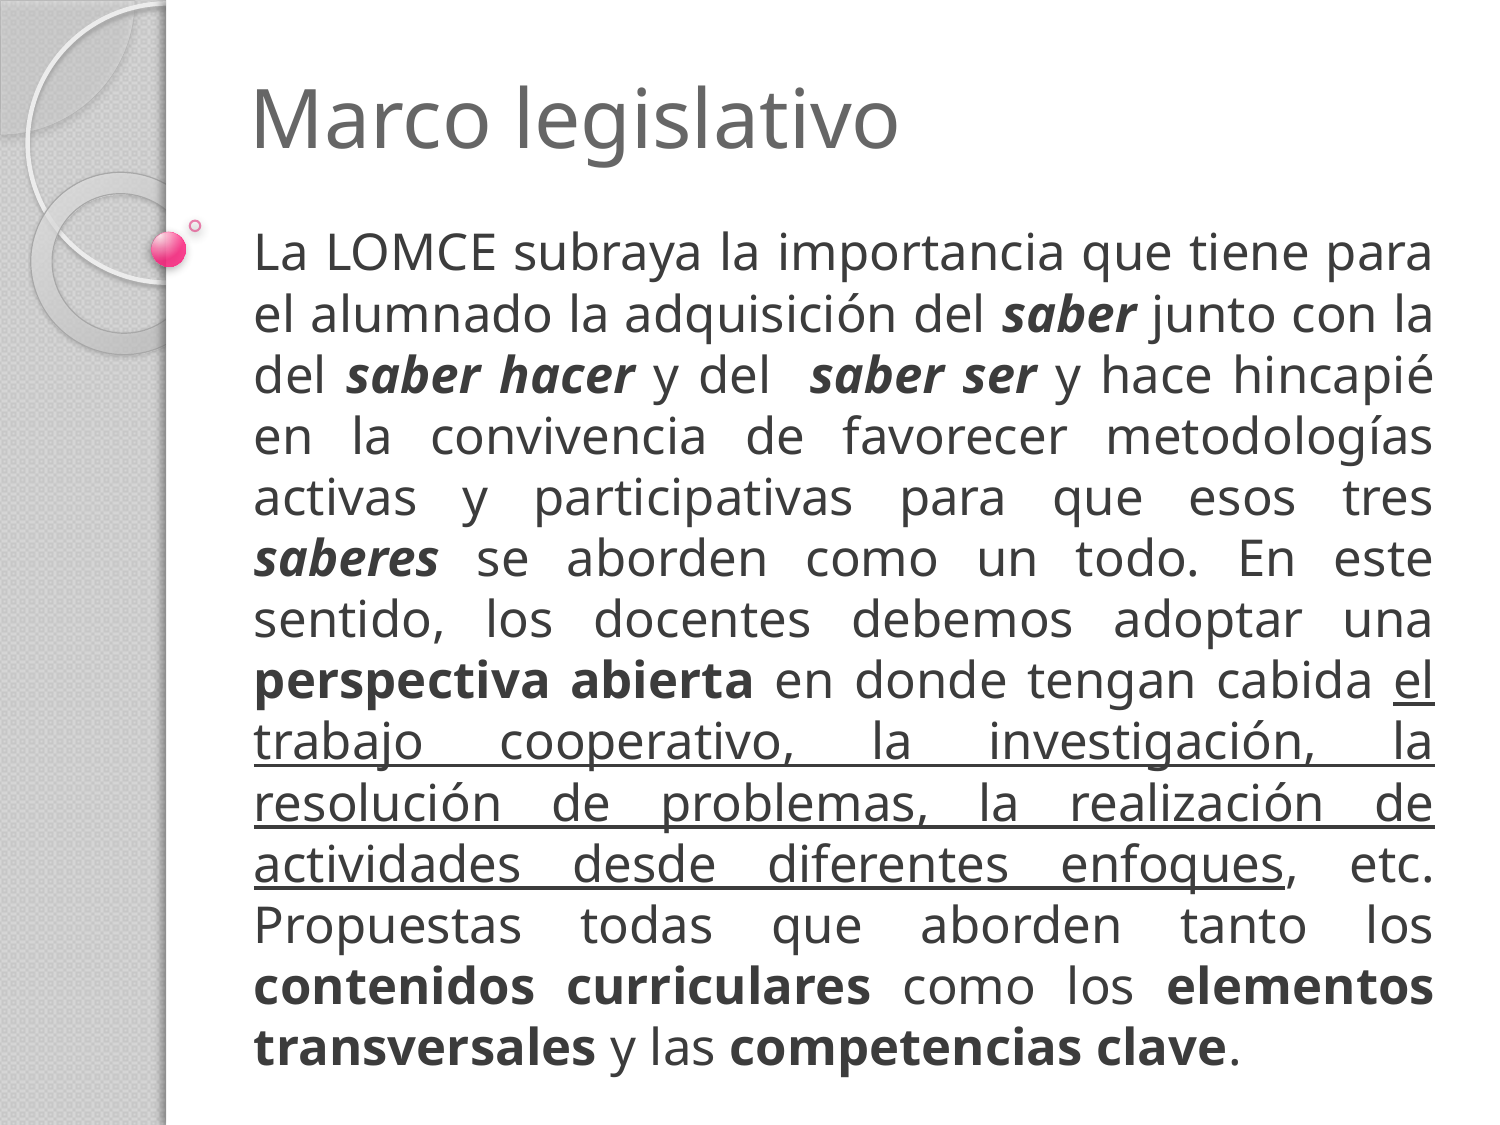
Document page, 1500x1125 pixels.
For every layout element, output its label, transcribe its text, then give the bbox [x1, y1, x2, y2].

subtitle La LOMCE subraya la importancia que tiene para el alumnado la adquisición del saber junto con la del saber hacer y del saber ser y hace hincapié en la convivencia de favorecer metodologías activas y participativas para que esos tres saberes se aborden como un todo. En este sentido, los docentes debemos adoptar una perspectiva abierta en donde tengan cabida el trabajo cooperativo, la investigación, la resolución de problemas, la realización de actividades desde diferentes enfoques, etc. Propuestas todas que aborden tanto los contenidos curriculares como los elementos transversales y las competencias clave. [234, 219, 1450, 1094]
title Marco legislativo [234, 59, 1450, 173]
